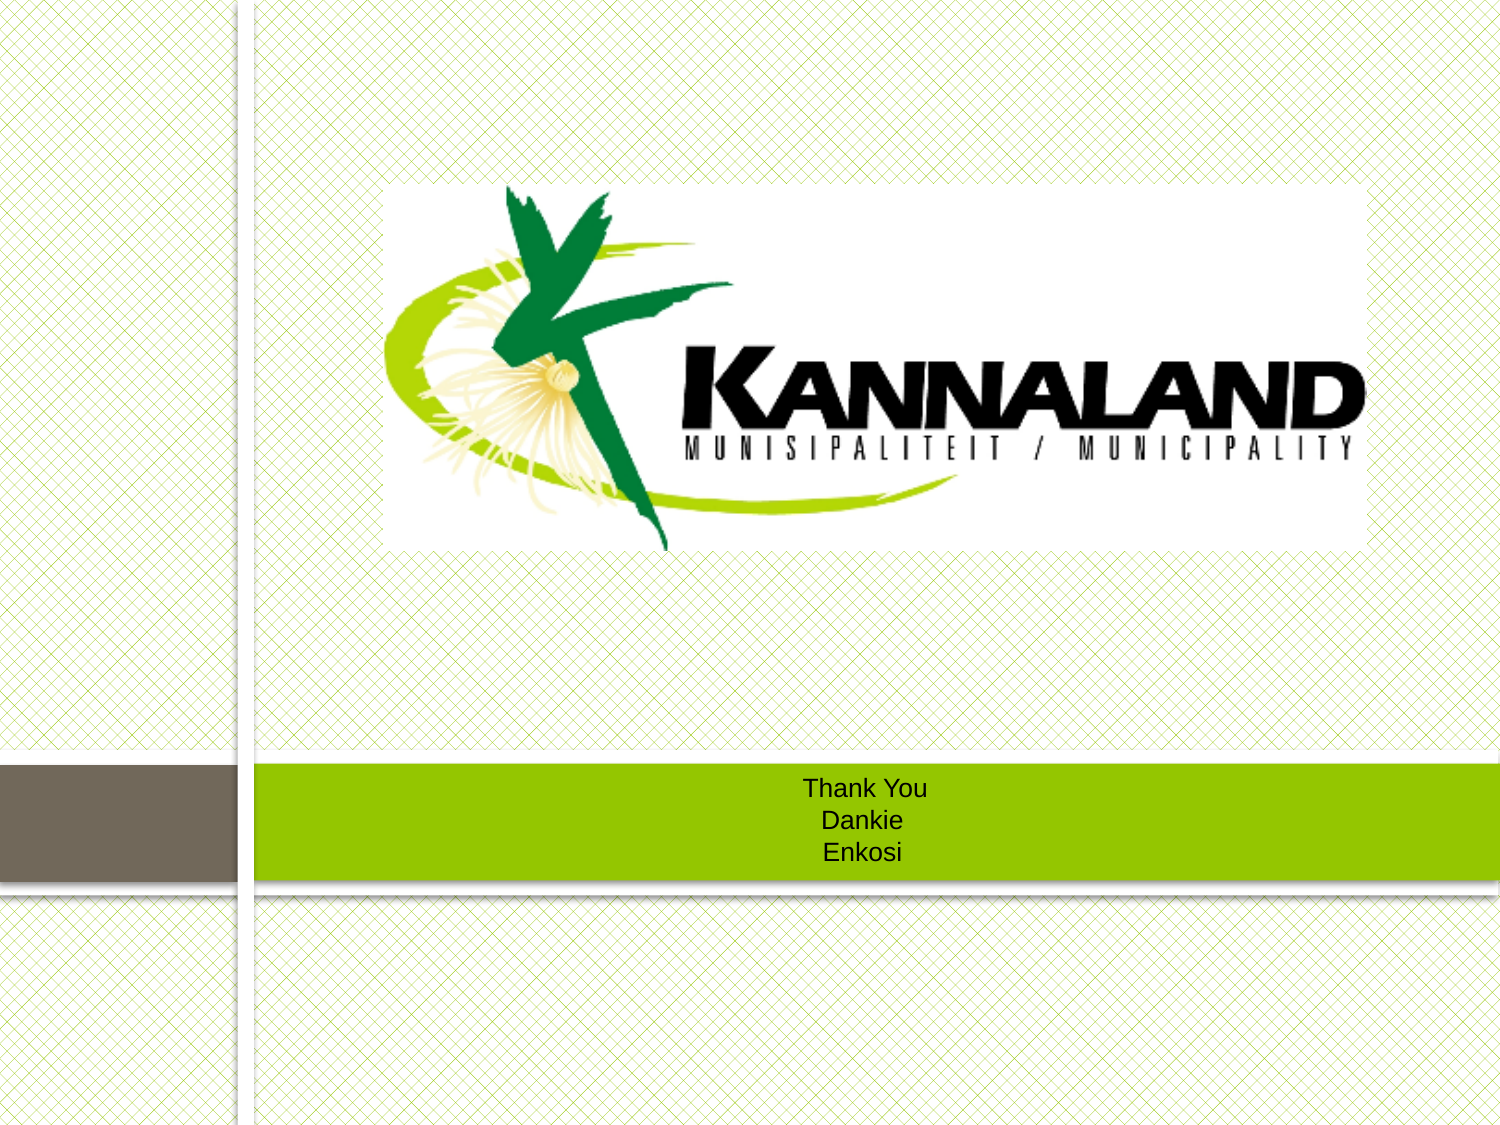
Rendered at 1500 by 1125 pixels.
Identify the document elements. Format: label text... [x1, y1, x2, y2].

picture [383, 184, 1368, 551]
title Thank You Dankie Enkosi [262, 762, 1463, 875]
